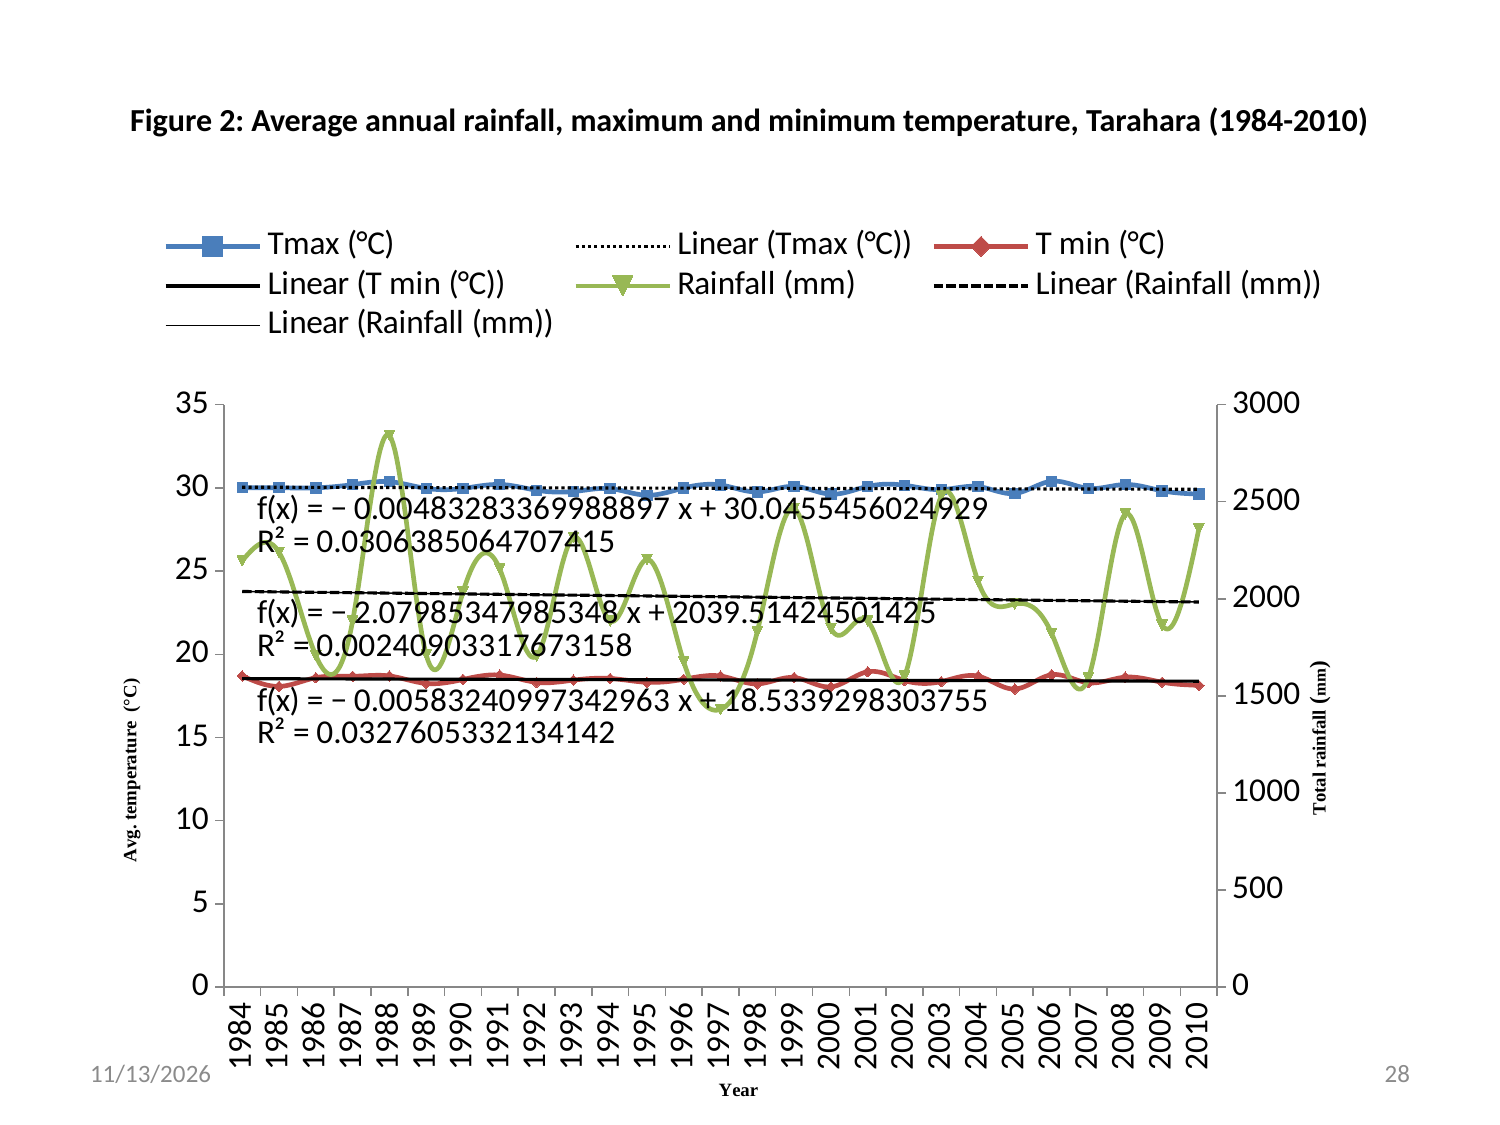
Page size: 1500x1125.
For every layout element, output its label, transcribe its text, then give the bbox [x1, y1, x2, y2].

slide_number 28 [1379, 1042, 1425, 1103]
title Figure 2: Average annual rainfall, maximum and minimum temperature, Tarahara (1984-2010) [112, 75, 1388, 225]
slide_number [75, 1042, 107, 1103]
chart [112, 212, 1376, 1125]
